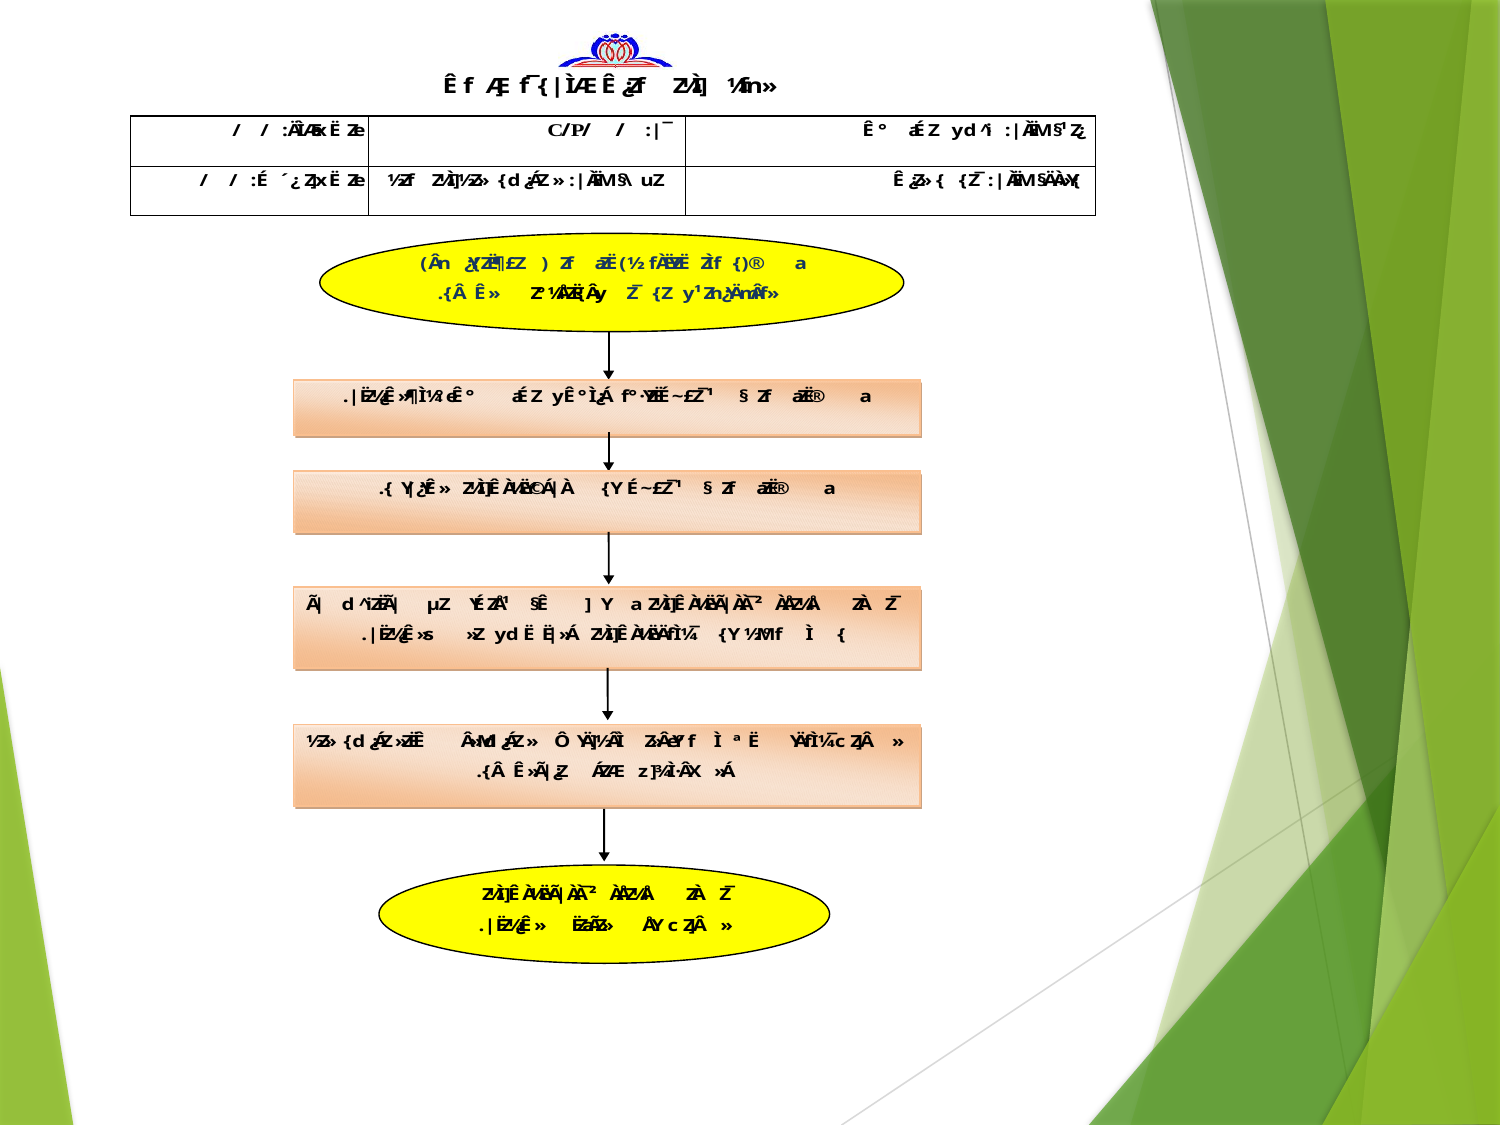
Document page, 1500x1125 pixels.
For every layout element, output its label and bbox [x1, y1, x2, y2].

text_box [52, 30, 1164, 1125]
